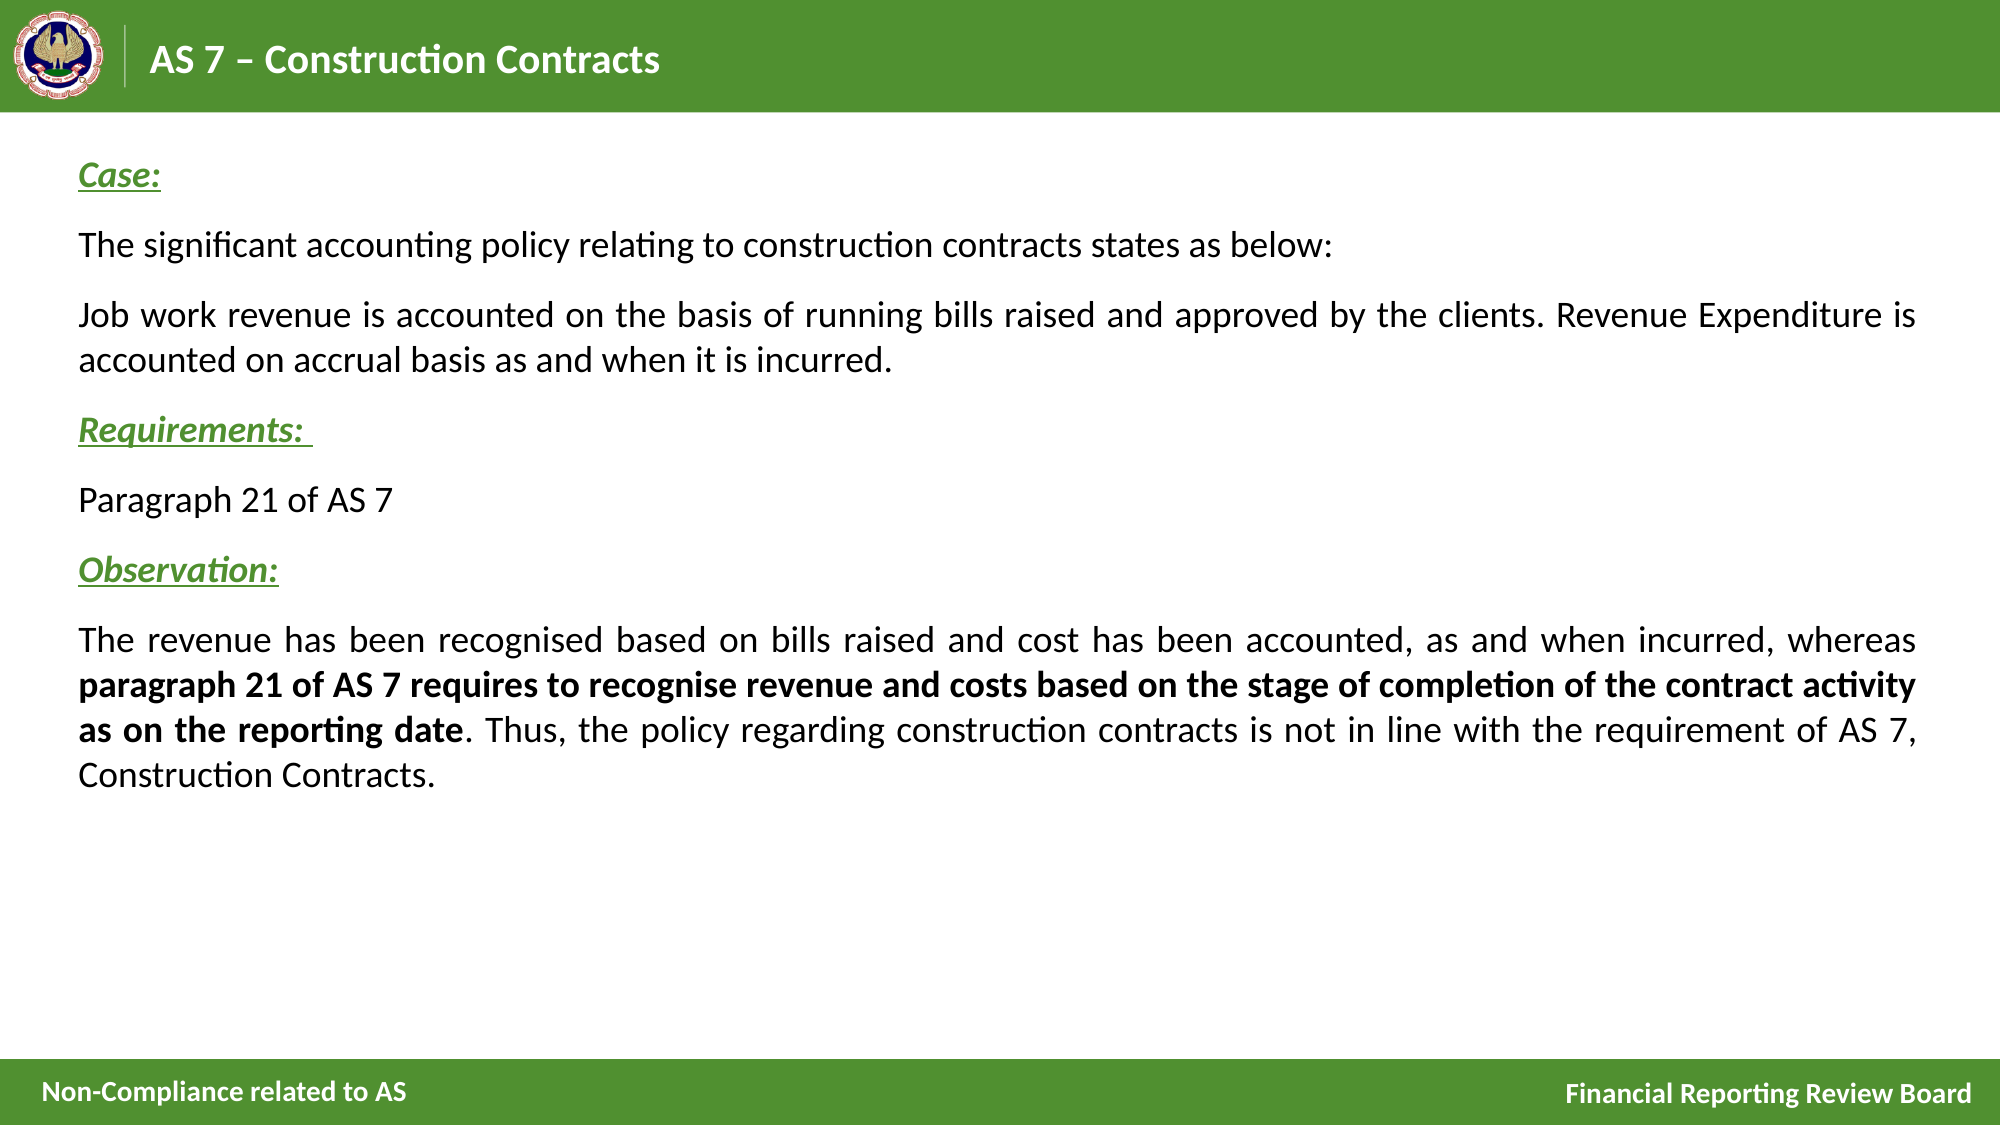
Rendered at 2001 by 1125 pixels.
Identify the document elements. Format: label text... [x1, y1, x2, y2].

text_box Non-Compliance related to AS [26, 1065, 942, 1125]
list Case: The significant accounting policy relating to construction contracts states as below: Job work revenue is accounted on the basis of running bills raised and approved by the clients. Revenue Expenditure is accounted on accrual basis as and when it is incurred. Requirements: Paragraph 21 of AS 7 Observation: The revenue has been recognised based on bills raised and cost has been accounted, as and when incurred, whereas paragraph 21 of AS 7 requires to recognise revenue and costs based on the stage of completion of the contract activity as on the reporting date. Thus, the policy regarding construction contracts is not in line with the requirement of AS 7, Construction Contracts. [63, 149, 1934, 1012]
picture [12, 9, 104, 100]
title AS 7 – Construction Contracts [138, 12, 1610, 100]
